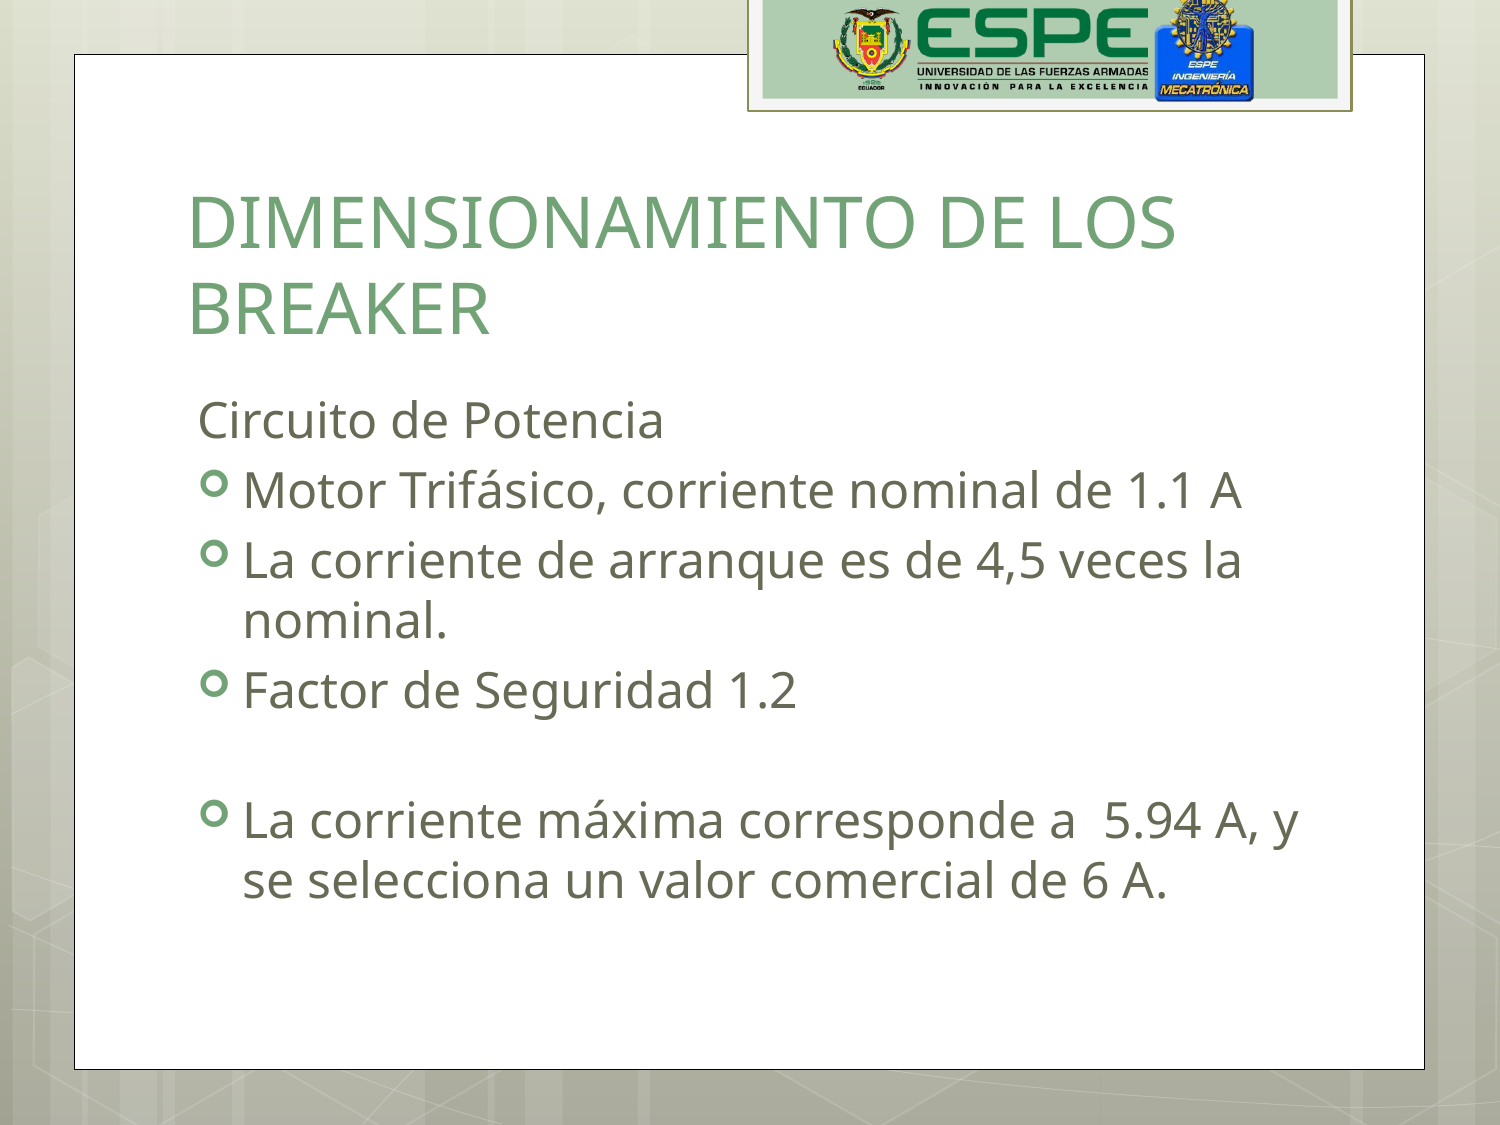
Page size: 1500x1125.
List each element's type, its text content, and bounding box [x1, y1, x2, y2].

title DIMENSIONAMIENTO DE LOS BREAKER [171, 168, 1324, 357]
picture [832, 0, 1259, 102]
list Circuito de Potencia Motor Trifásico, corriente nominal de 1.1 A La corriente de arranque es de 4,5 veces la nominal. Factor de Seguridad 1.2 La corriente máxima corresponde a 5.94 A, y se selecciona un valor comercial de 6 A. [171, 381, 1324, 957]
